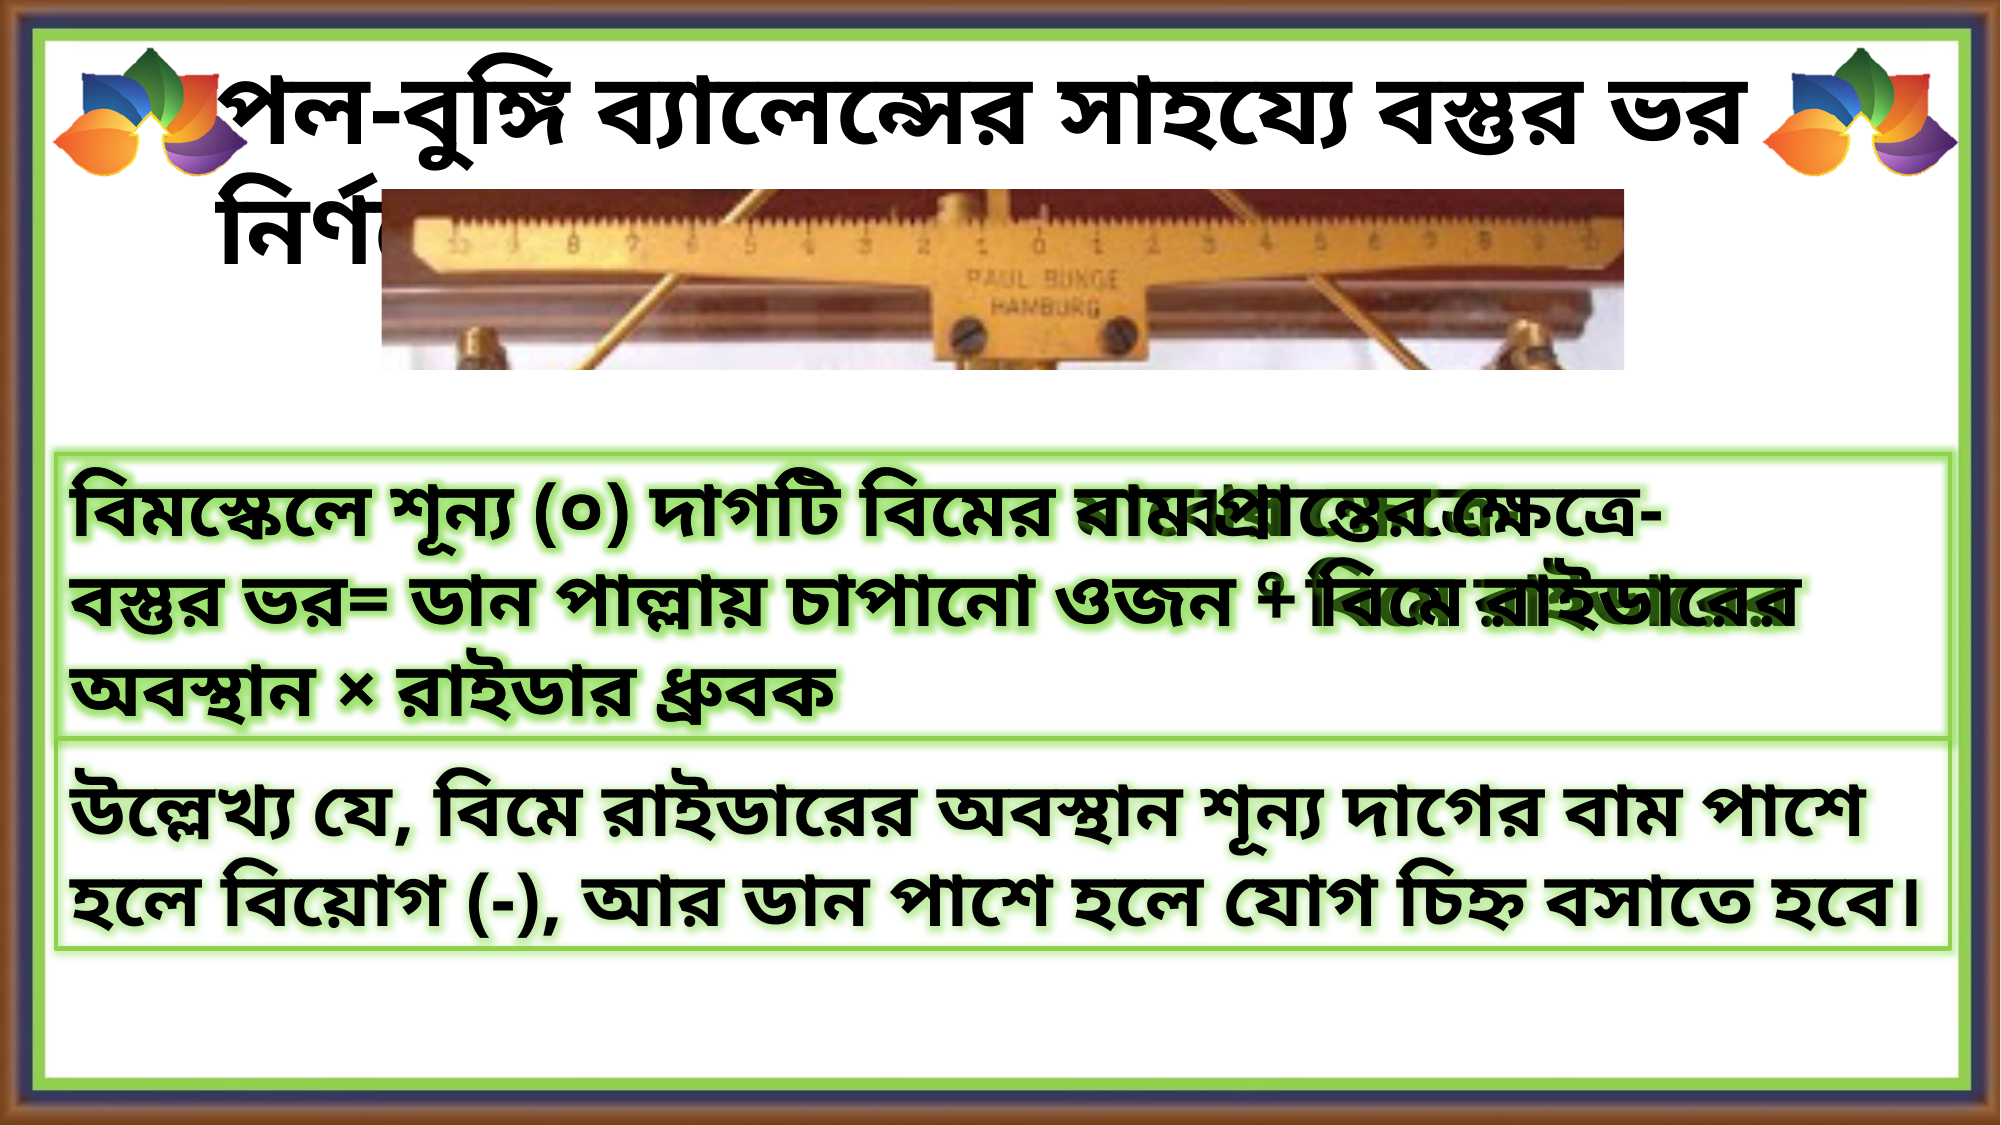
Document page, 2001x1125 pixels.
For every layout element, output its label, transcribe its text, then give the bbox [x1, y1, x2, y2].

text_box পল-বুঙ্গি ব্যালেন্সের সাহয্যে বস্তুর ভর নির্ণয়ের সূত্রঃ [201, 37, 1809, 292]
text_box বিমস্কেলে শূন্য (০) দাগটি বিমের বাম প্রান্তের ক্ষেত্রে- বস্তুর ভর= ডান পাল্লায় চাপানো ওজন + বিমে রাইডারের অবস্থান × রাইডার ধ্রুবক [55, 453, 1950, 739]
text_box বিমস্কেলে শূন্য (০) দাগটি বিমের মাঝের ক্ষেত্রে- বস্তুর ভর= ডান পাল্লায় চাপানো ওজন ° বিমে রাইডারের অবস্থান × রাইডার ধ্রুবক উল্লেখ্য যে, বিমে রাইডারের অবস্থান শূন্য দাগের বাম পাশে হলে বিয়োগ (-), আর ডান পাশে হলে যোগ চিহ্ন বসাতে হবে। [55, 746, 1950, 949]
picture [0, 0, 2001, 1125]
